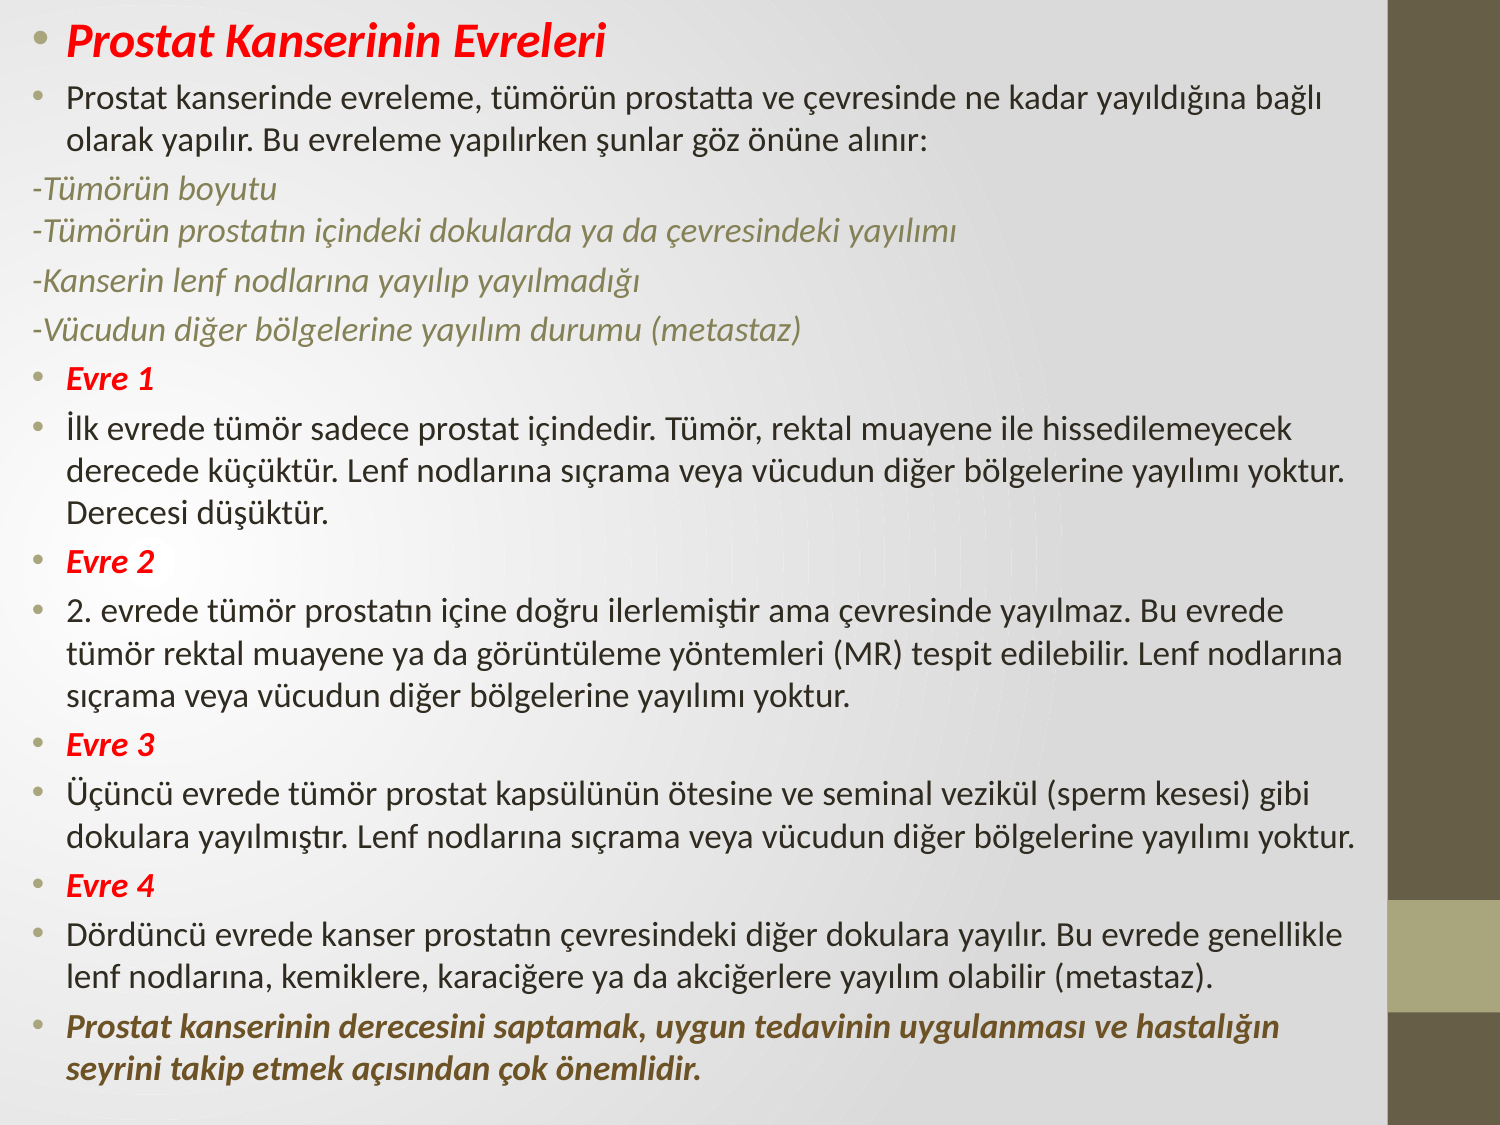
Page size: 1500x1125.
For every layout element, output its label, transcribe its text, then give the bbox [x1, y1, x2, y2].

list Prostat Kanserinin Evreleri Prostat kanserinde evreleme, tümörün prostatta ve çevresinde ne kadar yayıldığına bağlı olarak yapılır. Bu evreleme yapılırken şunlar göz önüne alınır: -Tümörün boyutu -Tümörün prostatın içindeki dokularda ya da çevresindeki yayılımı -Kanserin lenf nodlarına yayılıp yayılmadığı -Vücudun diğer bölgelerine yayılım durumu (metastaz) Evre 1 İlk evrede tümör sadece prostat içindedir. Tümör, rektal muayene ile hissedilemeyecek derecede küçüktür. Lenf nodlarına sıçrama veya vücudun diğer bölgelerine yayılımı yoktur. Derecesi düşüktür. Evre 2 2. evrede tümör prostatın içine doğru ilerlemiştir ama çevresinde yayılmaz. Bu evrede tümör rektal muayene ya da görüntüleme yöntemleri (MR) tespit edilebilir. Lenf nodlarına sıçrama veya vücudun diğer bölgelerine yayılımı yoktur. Evre 3 Üçüncü evrede tümör prostat kapsülünün ötesine ve seminal vezikül (sperm kesesi) gibi dokulara yayılmıştır. Lenf nodlarına sıçrama veya vücudun diğer bölgelerine yayılımı yoktur. Evre 4 Dördüncü evrede kanser prostatın çevresindeki diğer dokulara yayılır. Bu evrede genellikle lenf nodlarına, kemiklere, karaciğere ya da akciğerlere yayılım olabilir (metastaz). Prostat kanserinin derecesini saptamak, uygun tedavinin uygulanması ve hastalığın seyrini takip etmek açısından çok önemlidir. [0, 0, 1388, 1125]
